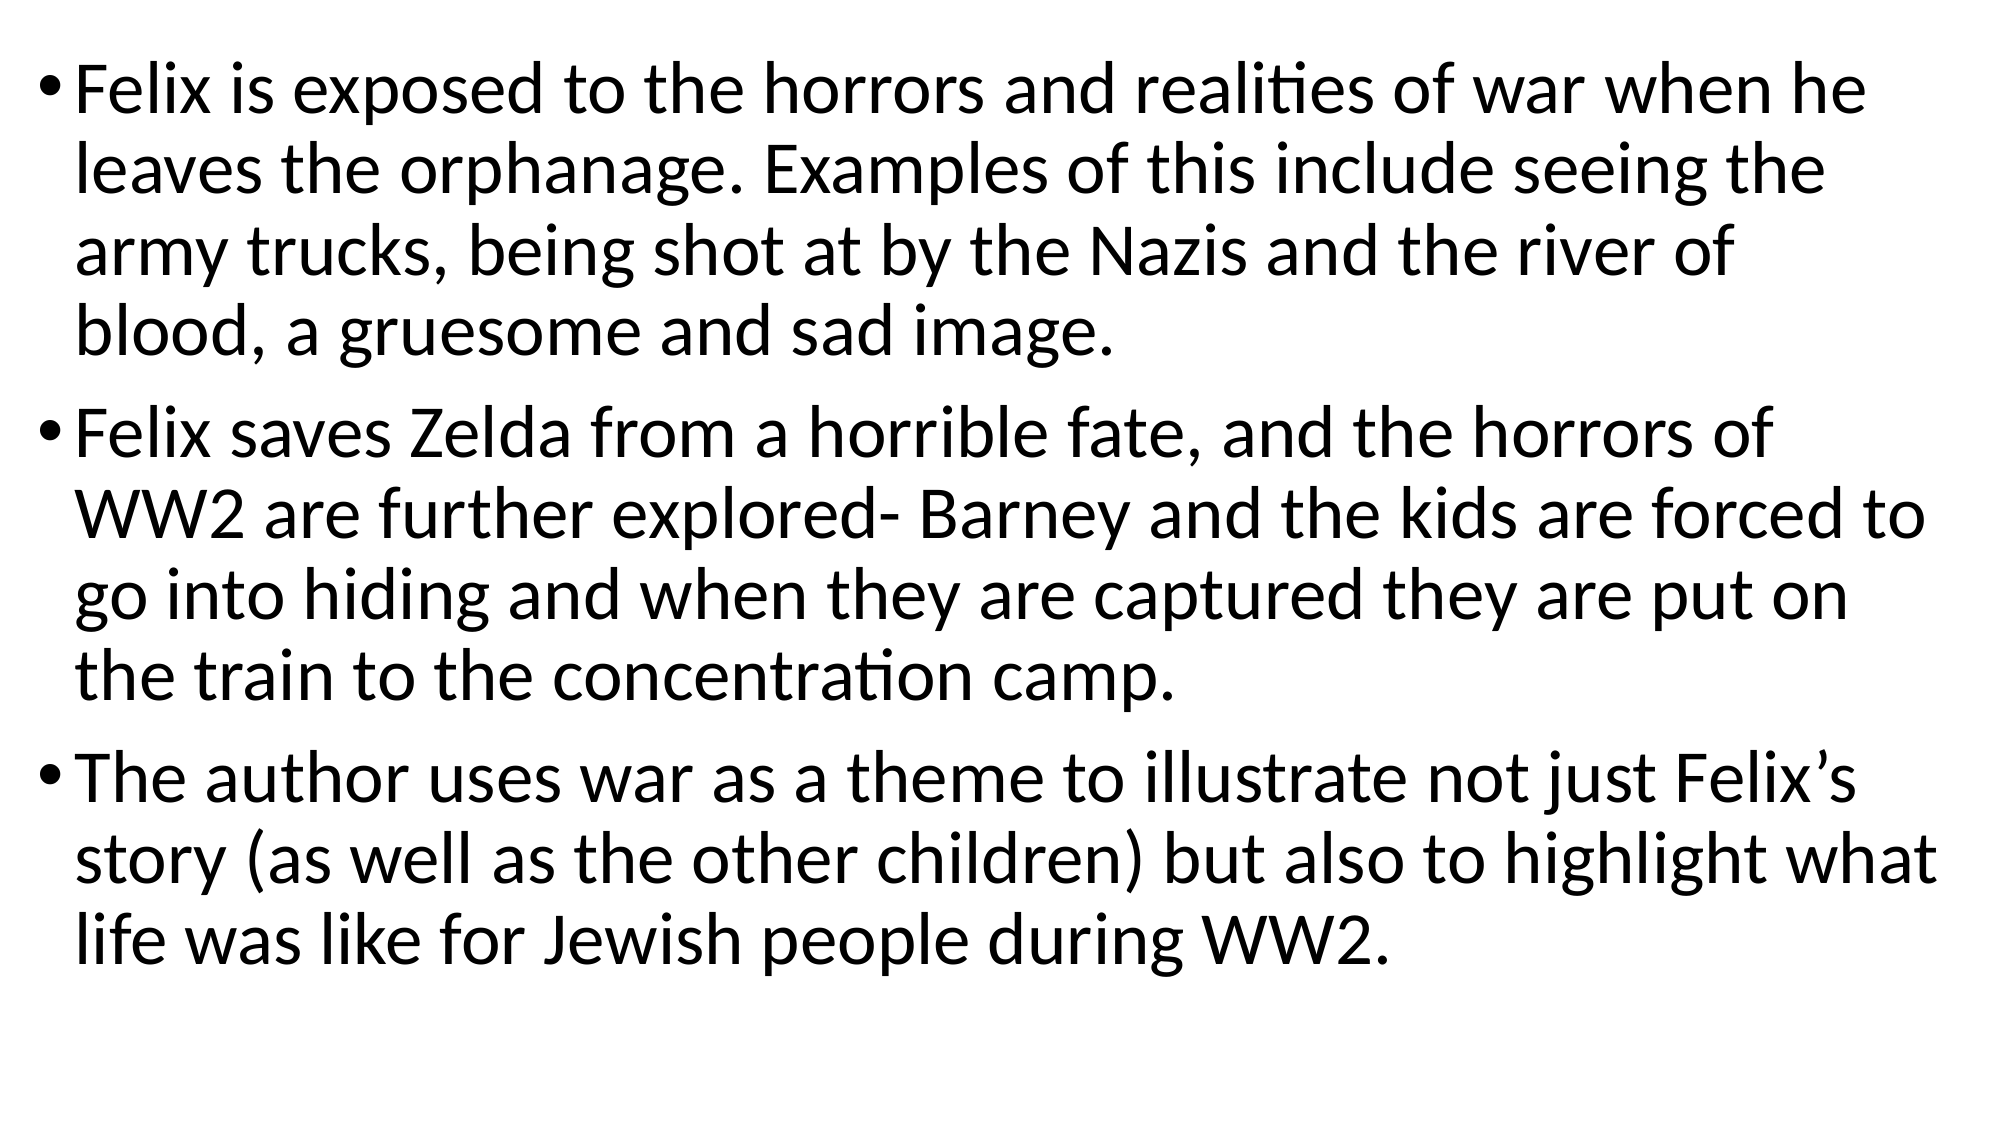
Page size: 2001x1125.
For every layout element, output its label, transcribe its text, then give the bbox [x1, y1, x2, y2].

list Felix is exposed to the horrors and realities of war when he leaves the orphanage. Examples of this include seeing the army trucks, being shot at by the Nazis and the river of blood, a gruesome and sad image. Felix saves Zelda from a horrible fate, and the horrors of WW2 are further explored- Barney and the kids are forced to go into hiding and when they are captured they are put on the train to the concentration camp. The author uses war as a theme to illustrate not just Felix’s story (as well as the other children) but also to highlight what life was like for Jewish people during WW2. [22, 40, 1957, 1074]
